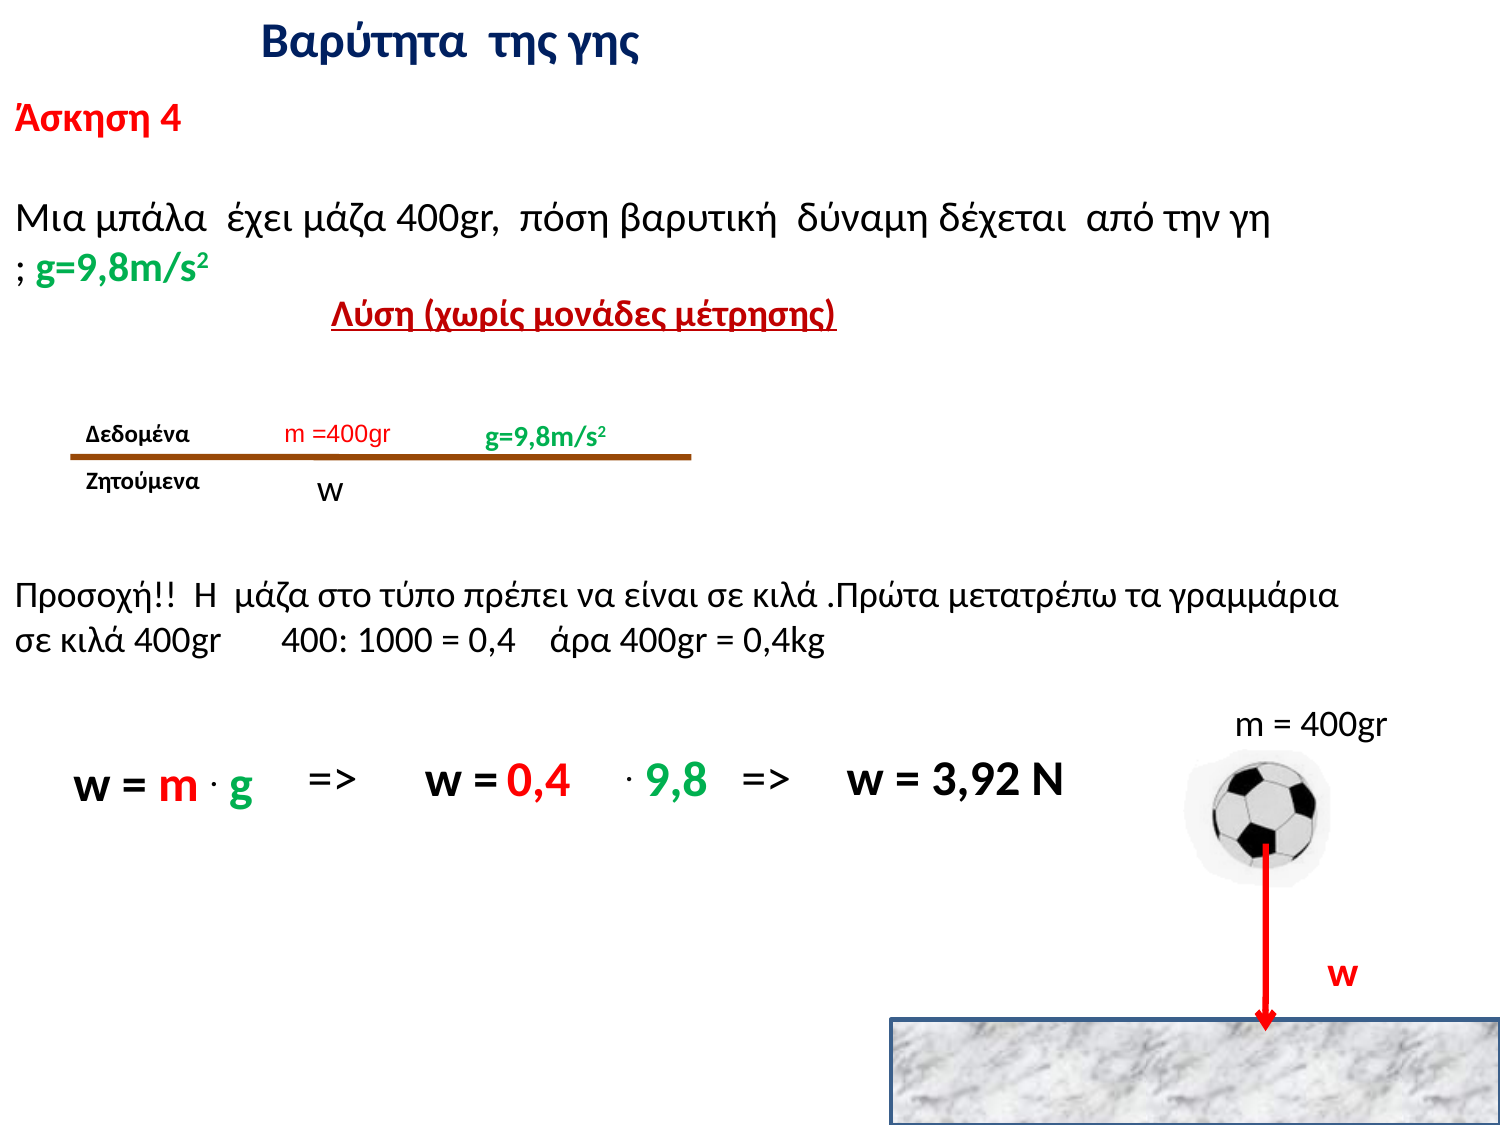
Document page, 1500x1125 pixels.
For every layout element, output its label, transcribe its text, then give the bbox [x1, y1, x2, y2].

text_box . 9,8 [610, 739, 723, 814]
text_box m = 400gr [1219, 691, 1404, 752]
text_box w = 3,92 N [831, 738, 1149, 813]
text_box w [302, 465, 359, 517]
text_box Δεδομένα [71, 410, 211, 453]
text_box w = [410, 739, 516, 814]
text_box 0,4 [516, 739, 598, 814]
text_box g=9,8m/s2 [470, 410, 622, 455]
text_box Λύση (χωρίς μονάδες μέτρησης) [316, 281, 938, 341]
text_box w [1312, 937, 1393, 1003]
text_box [0, 1, 1500, 75]
text_box [889, 1017, 1500, 1125]
picture [1183, 749, 1333, 890]
text_box m =400gr [269, 410, 470, 455]
text_box => [292, 738, 387, 813]
text_box w = m . g [58, 744, 305, 820]
text_box Προσοχή!! Η μάζα στο τύπο πρέπει να είναι σε κιλά .Πρώτα μετατρέπω τα γραμμάρια σε κιλά 400gr 400: 1000 = 0,4 άρα 400gr = 0,4kg [0, 562, 1372, 668]
text_box => [726, 738, 821, 813]
text_box Άσκηση 4 Μια μπάλα έχει μάζα 400gr, πόση βαρυτική δύναμη δέχεται από την γη ; g=9,8m/s2 [0, 81, 1336, 297]
text_box Ζητούμενα [71, 464, 221, 502]
